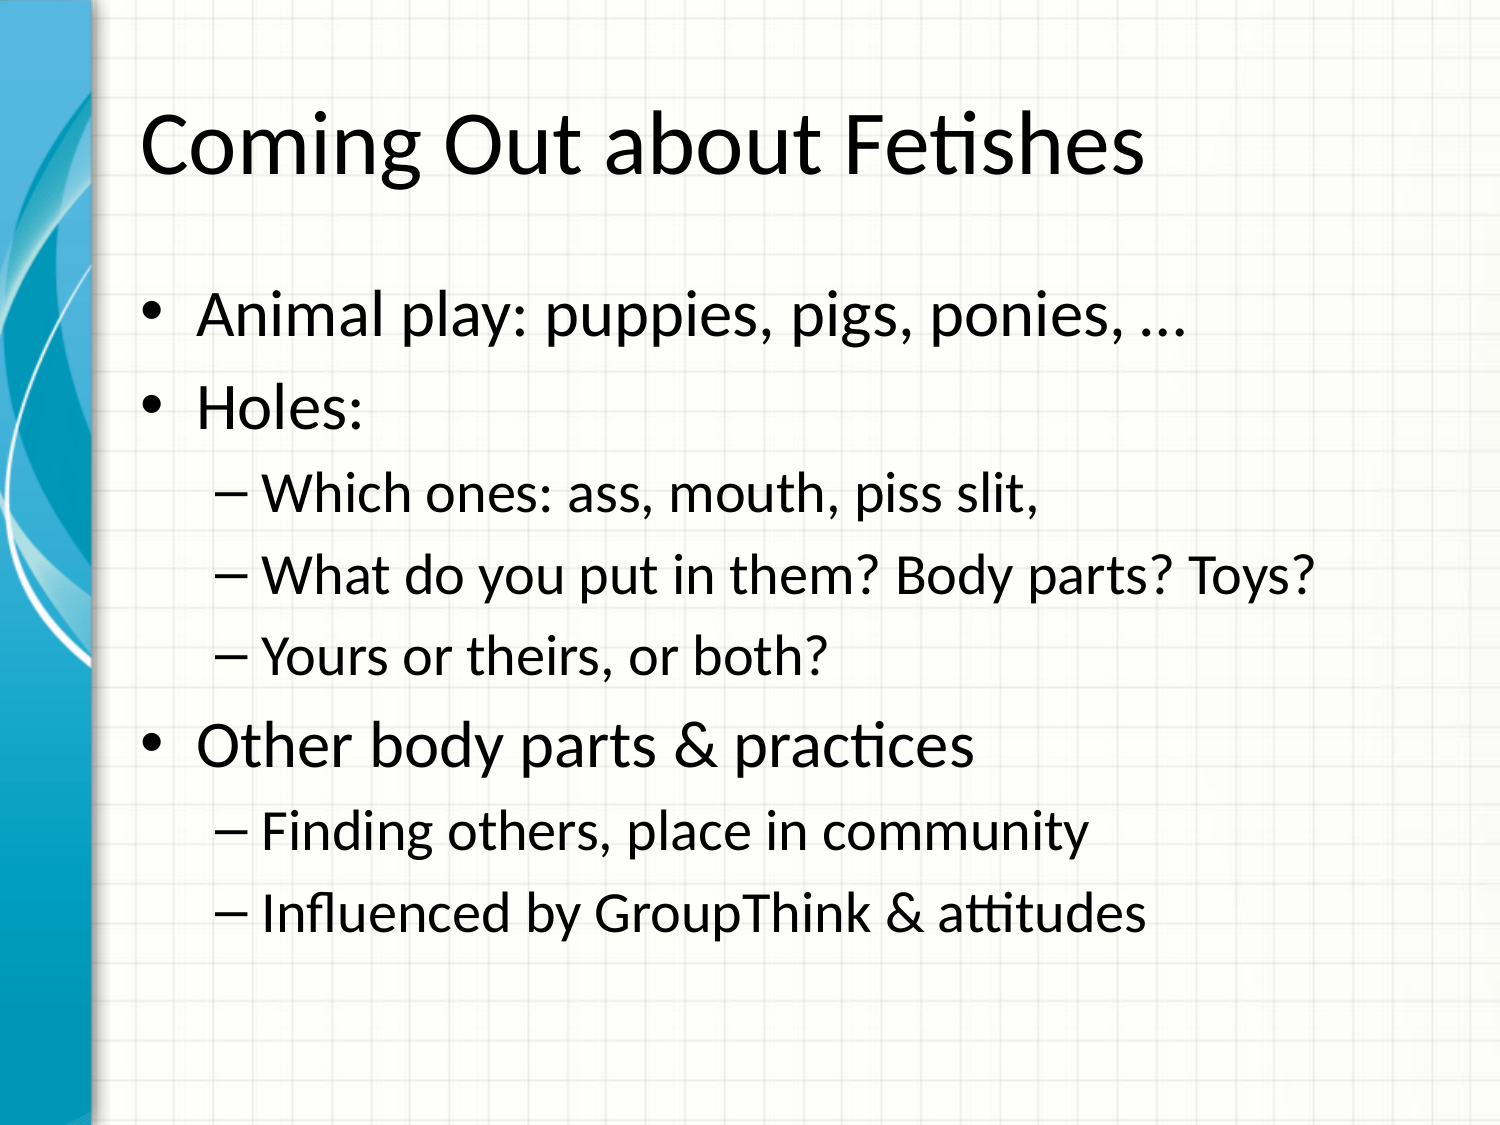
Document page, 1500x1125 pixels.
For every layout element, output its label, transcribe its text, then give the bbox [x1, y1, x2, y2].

title Coming Out about Fetishes [125, 44, 1450, 232]
picture [0, 0, 1500, 1125]
list Animal play: puppies, pigs, ponies, … Holes: Which ones: ass, mouth, piss slit, What do you put in them? Body parts? Toys? Yours or theirs, or both? Other body parts & practices Finding others, place in community Influenced by GroupThink & attitudes [125, 261, 1450, 967]
